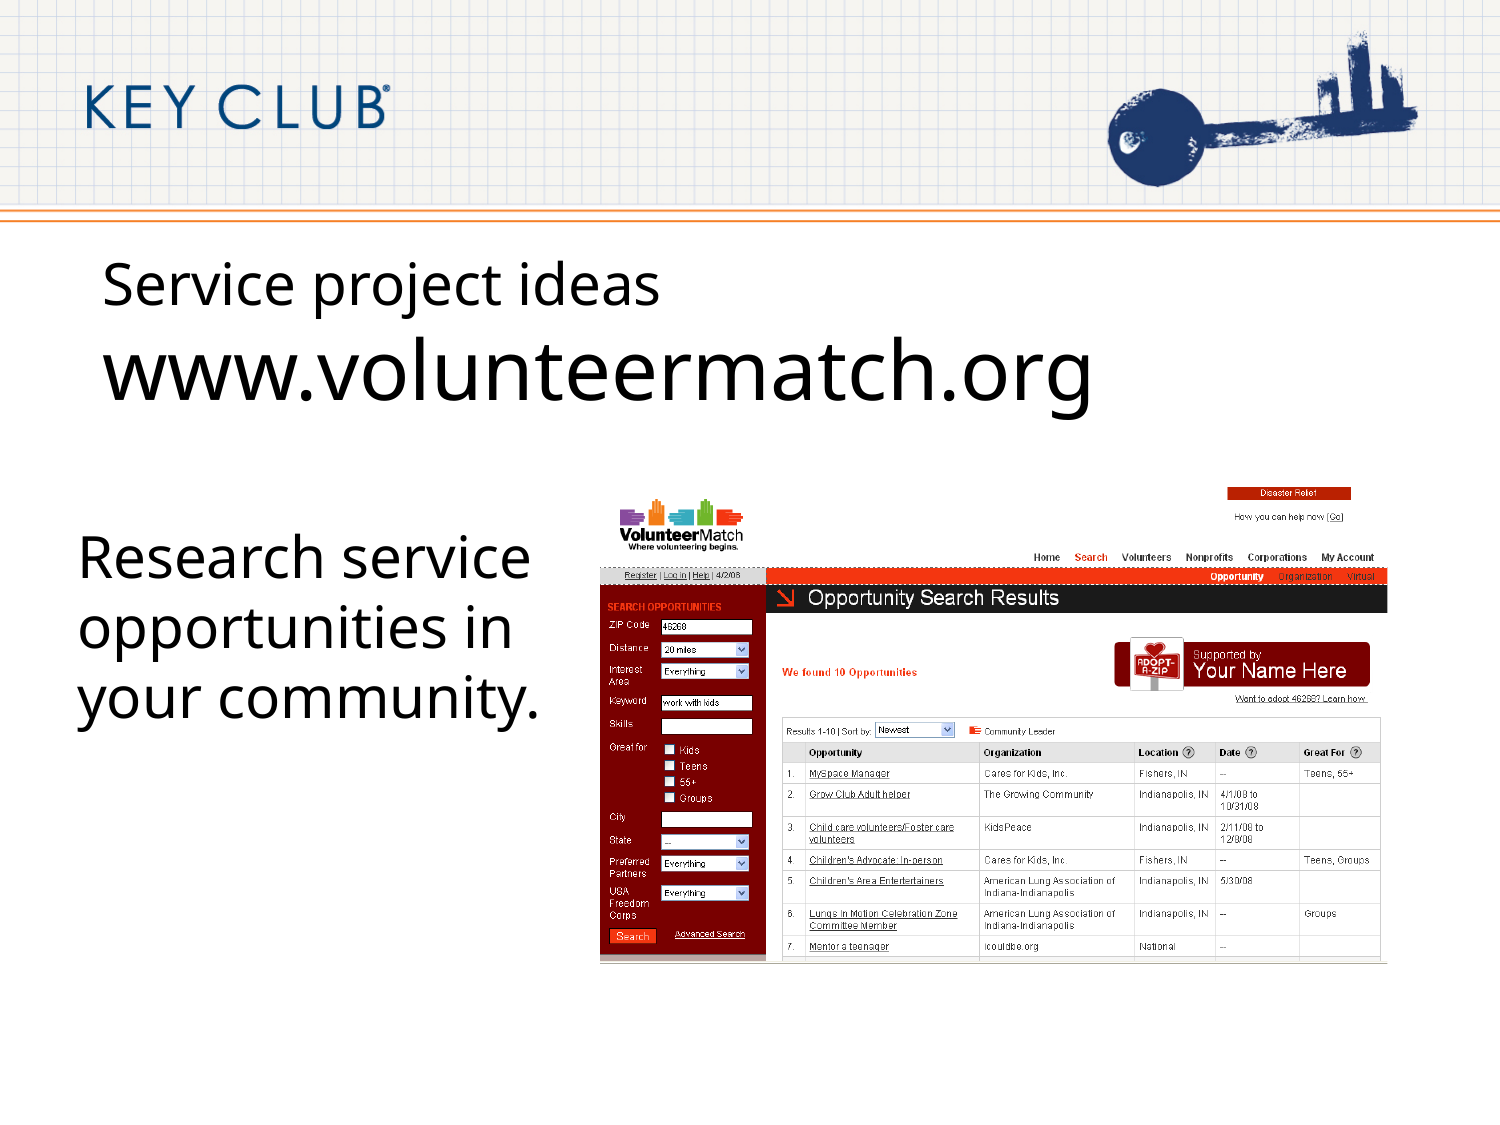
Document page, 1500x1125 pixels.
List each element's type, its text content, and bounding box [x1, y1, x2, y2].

title Service project ideas www.volunteermatch.org [87, 237, 1113, 427]
text_box Research service opportunities in your community. [62, 512, 563, 738]
picture [0, 0, 1500, 1125]
